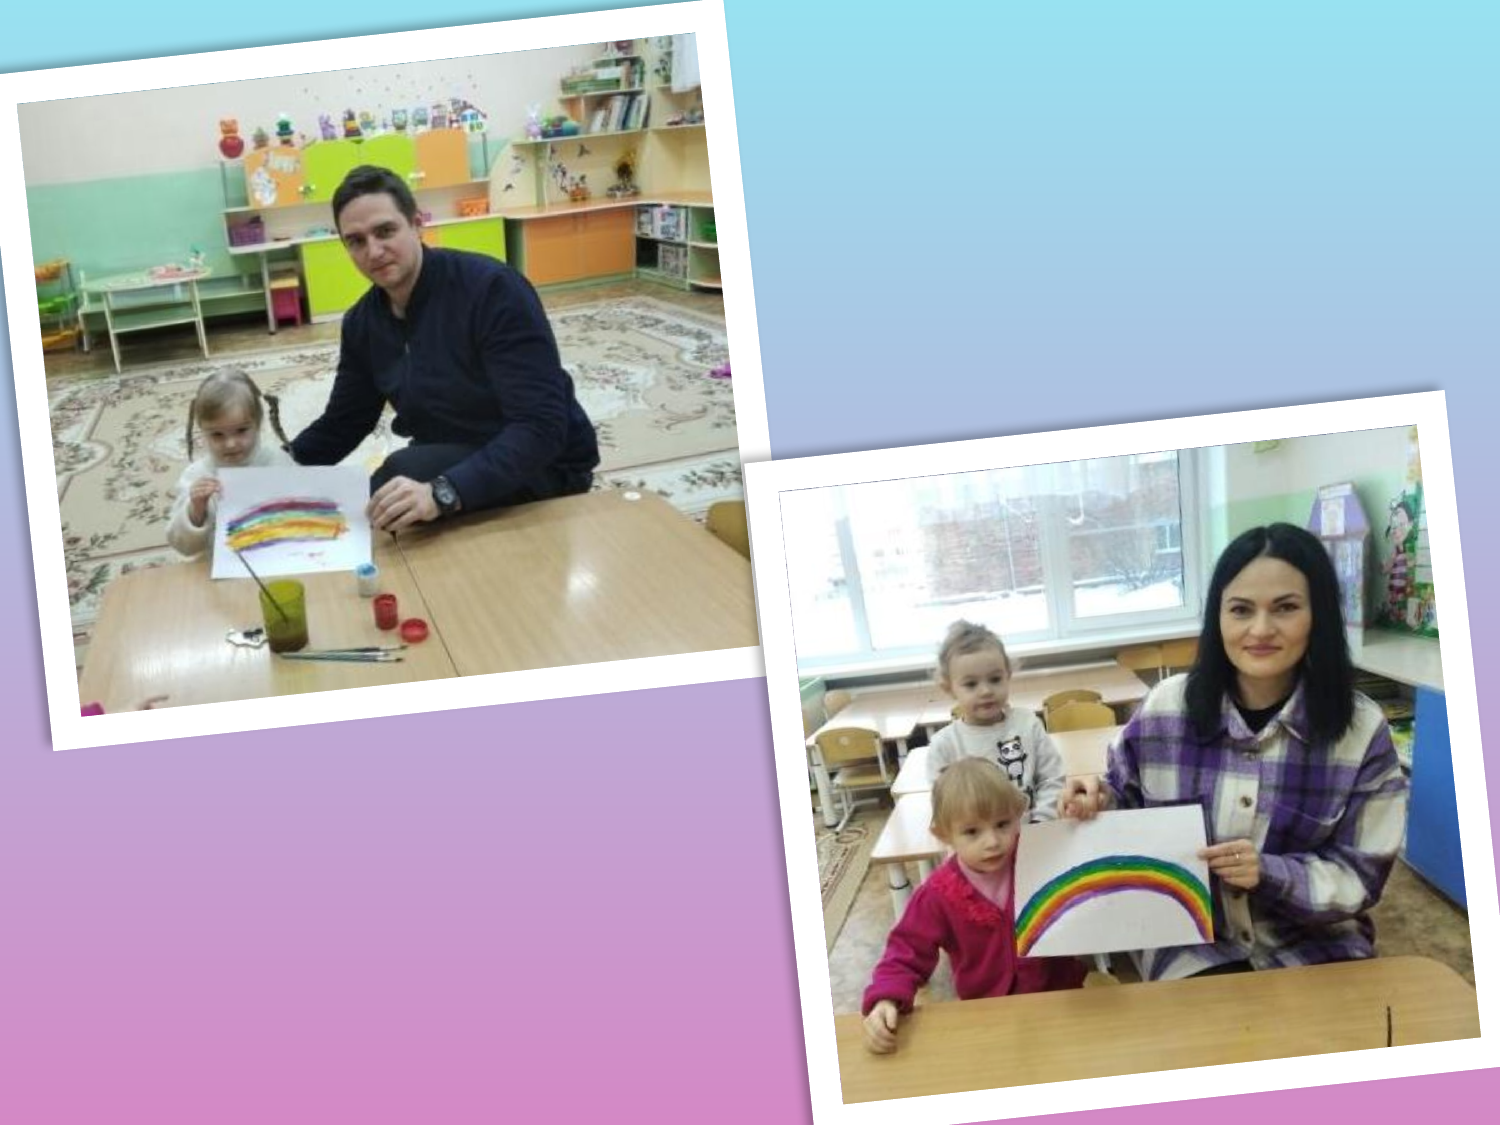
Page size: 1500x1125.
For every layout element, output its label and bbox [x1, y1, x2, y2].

picture [780, 426, 1481, 1104]
picture [18, 34, 759, 716]
